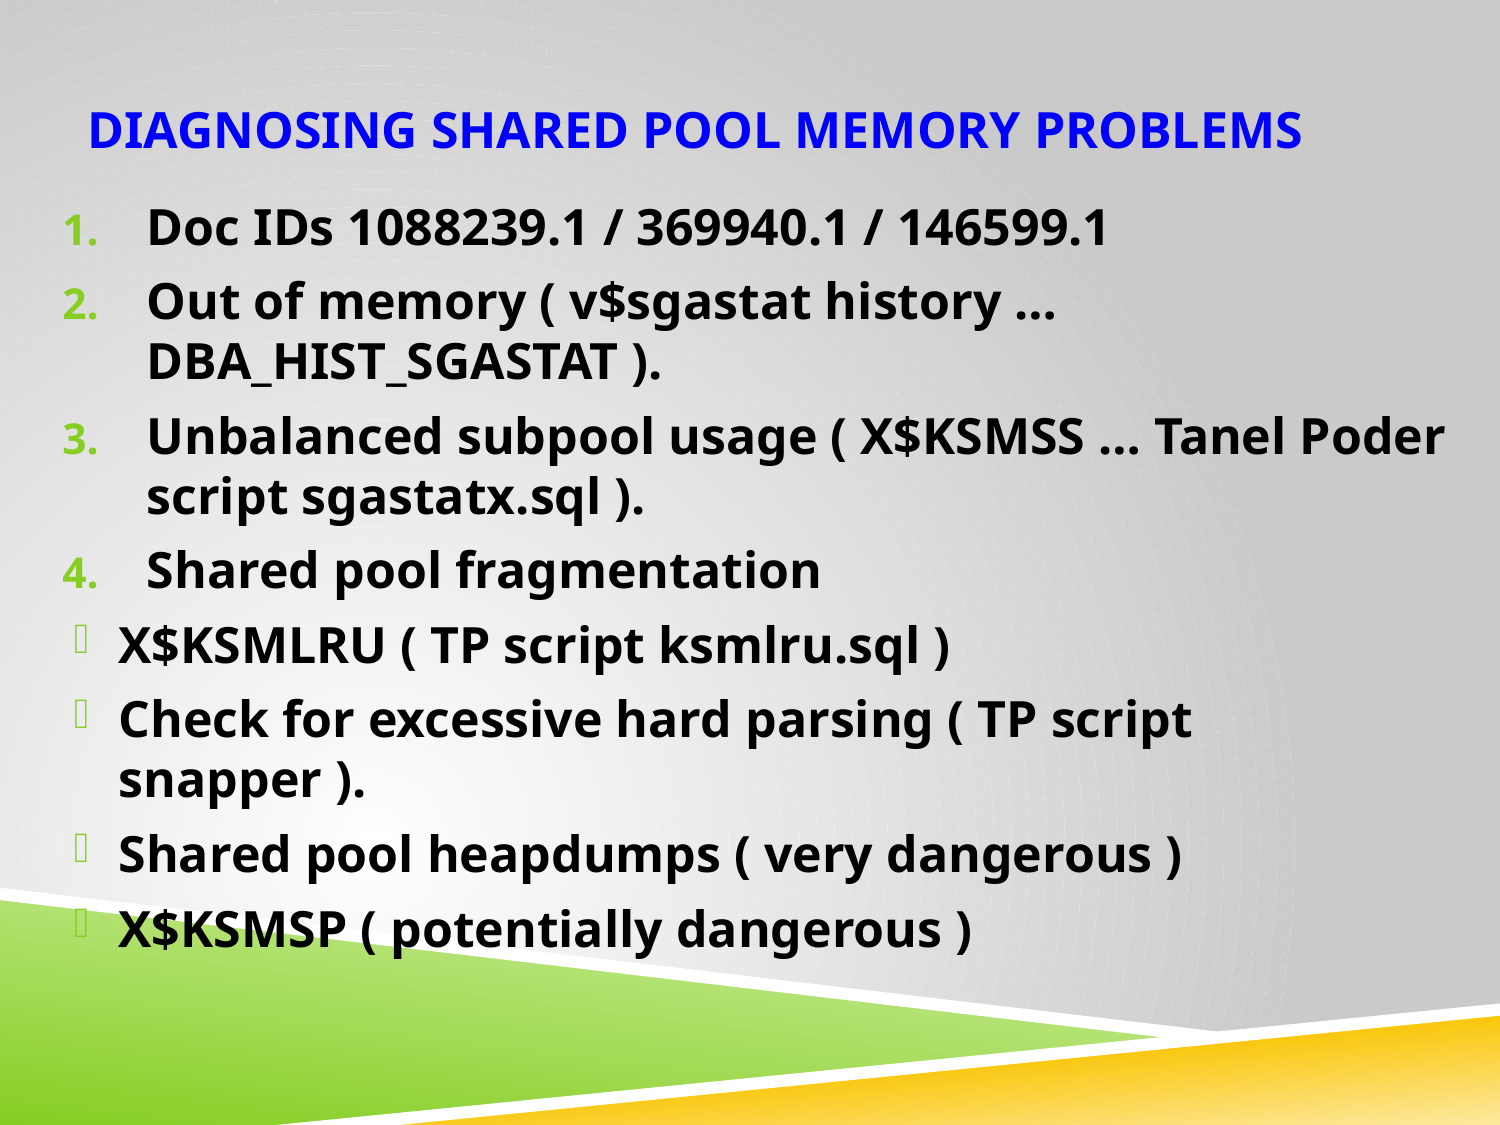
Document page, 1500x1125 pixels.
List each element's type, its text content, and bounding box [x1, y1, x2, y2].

title Diagnosing shared pool memory problems [87, 57, 1438, 187]
list Doc IDs 1088239.1 / 369940.1 / 146599.1 Out of memory ( v$sgastat history … DBA_HIST_SGASTAT ). Unbalanced subpool usage ( X$KSMSS … Tanel Poder script sgastatx.sql ). Shared pool fragmentation X$KSMLRU ( TP script ksmlru.sql ) Check for excessive hard parsing ( TP script snapper ). Shared pool heapdumps ( very dangerous ) X$KSMSP ( potentially dangerous ) [62, 187, 1450, 1038]
